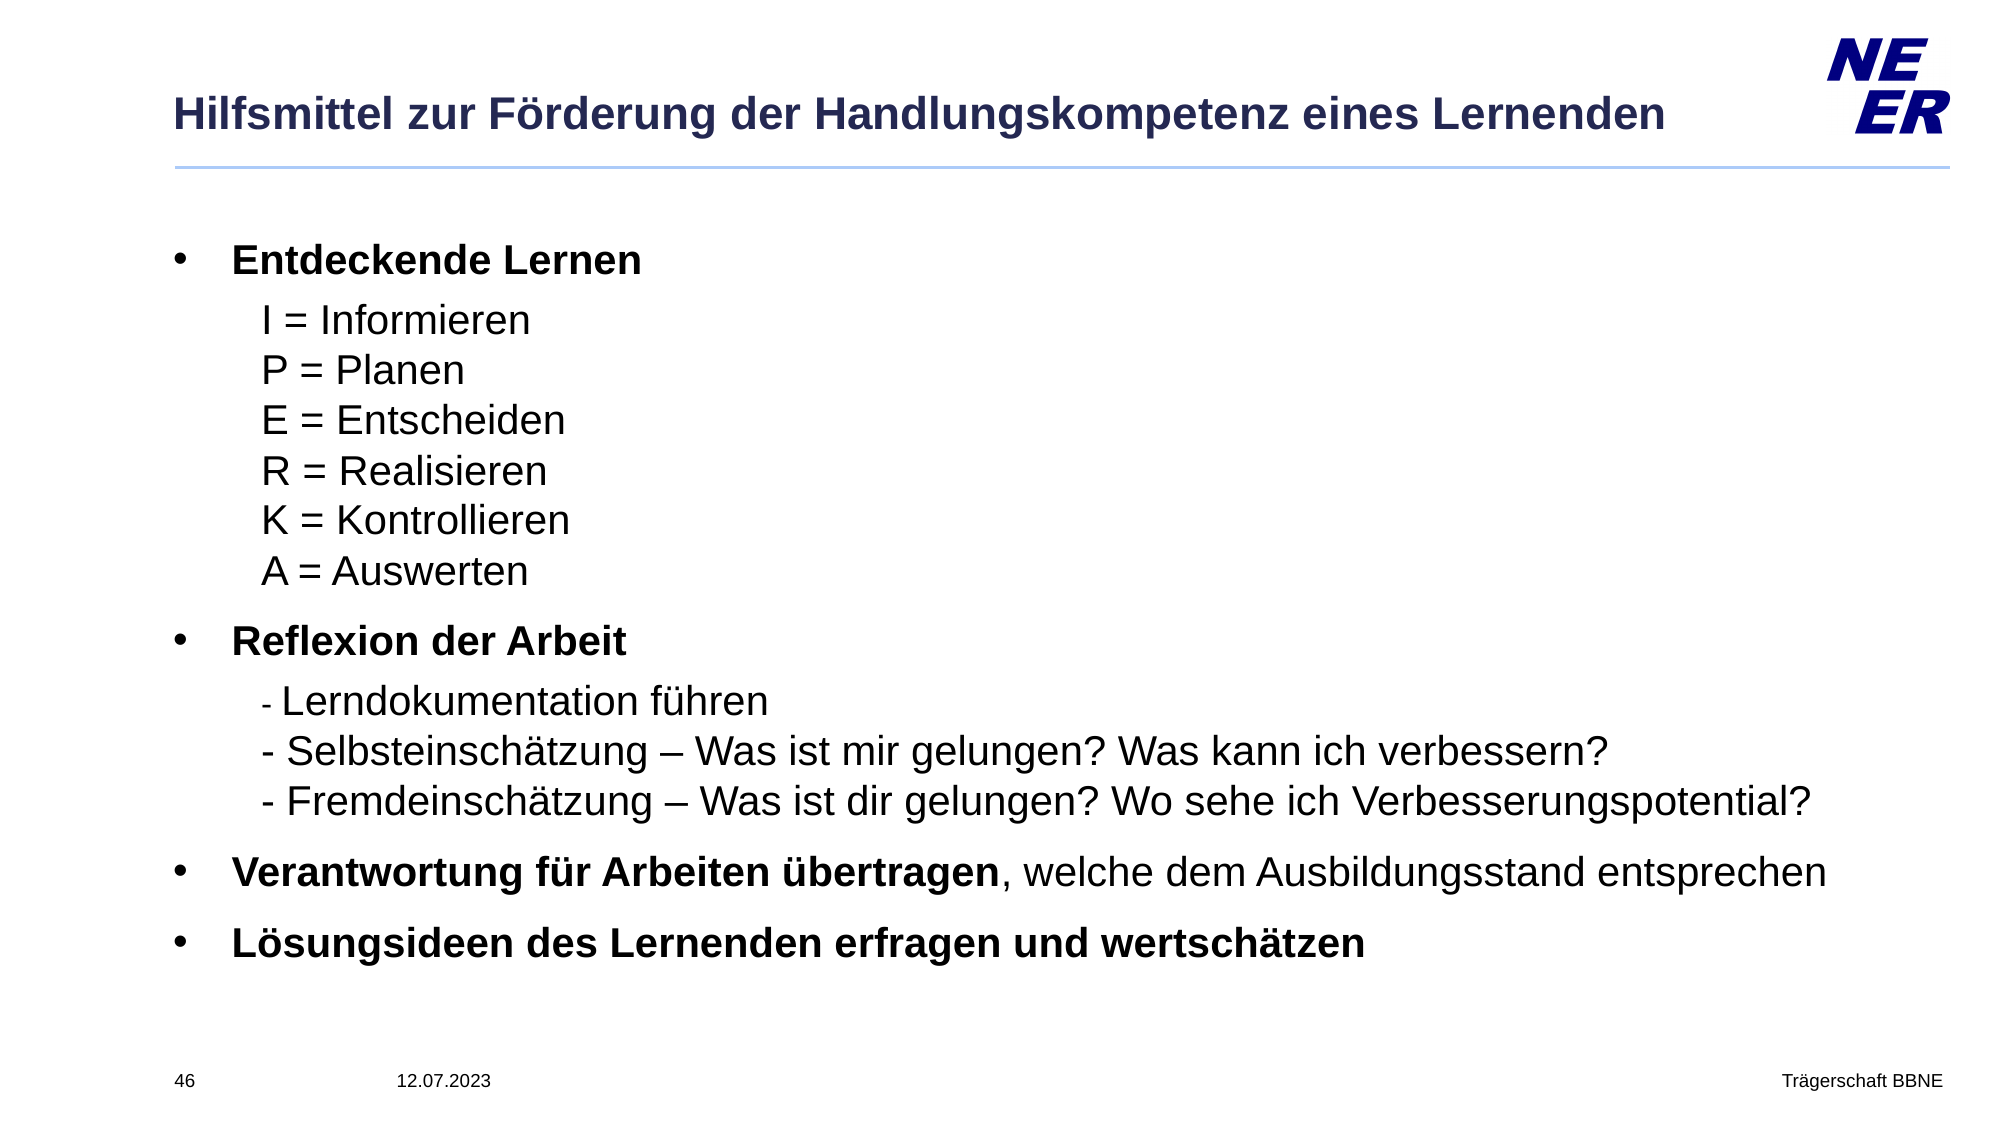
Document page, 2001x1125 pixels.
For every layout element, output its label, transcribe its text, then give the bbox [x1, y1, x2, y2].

title Hilfsmittel zur Förderung der Handlungskompetenz eines Lernenden [173, 27, 1810, 147]
picture [1826, 37, 1951, 135]
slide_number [234, 1065, 492, 1095]
footer Trägerschaft BBNE [497, 1065, 1944, 1095]
list Entdeckende Lernen I = Informieren P = Planen E = Entscheiden R = Realisieren K = Kontrollieren A = Auswerten Reflexion der Arbeit - Lerndokumentation führen - Selbsteinschätzung – Was ist mir gelungen? Was kann ich verbessern? - Fremdeinschätzung – Was ist dir gelungen? Wo sehe ich Verbesserungspotential? Verantwortung für Arbeiten übertragen, welche dem Ausbildungsstand entsprechen Lösungsideen des Lernenden erfragen und wertschätzen [173, 233, 1858, 1028]
slide_number 46 [174, 1065, 228, 1095]
